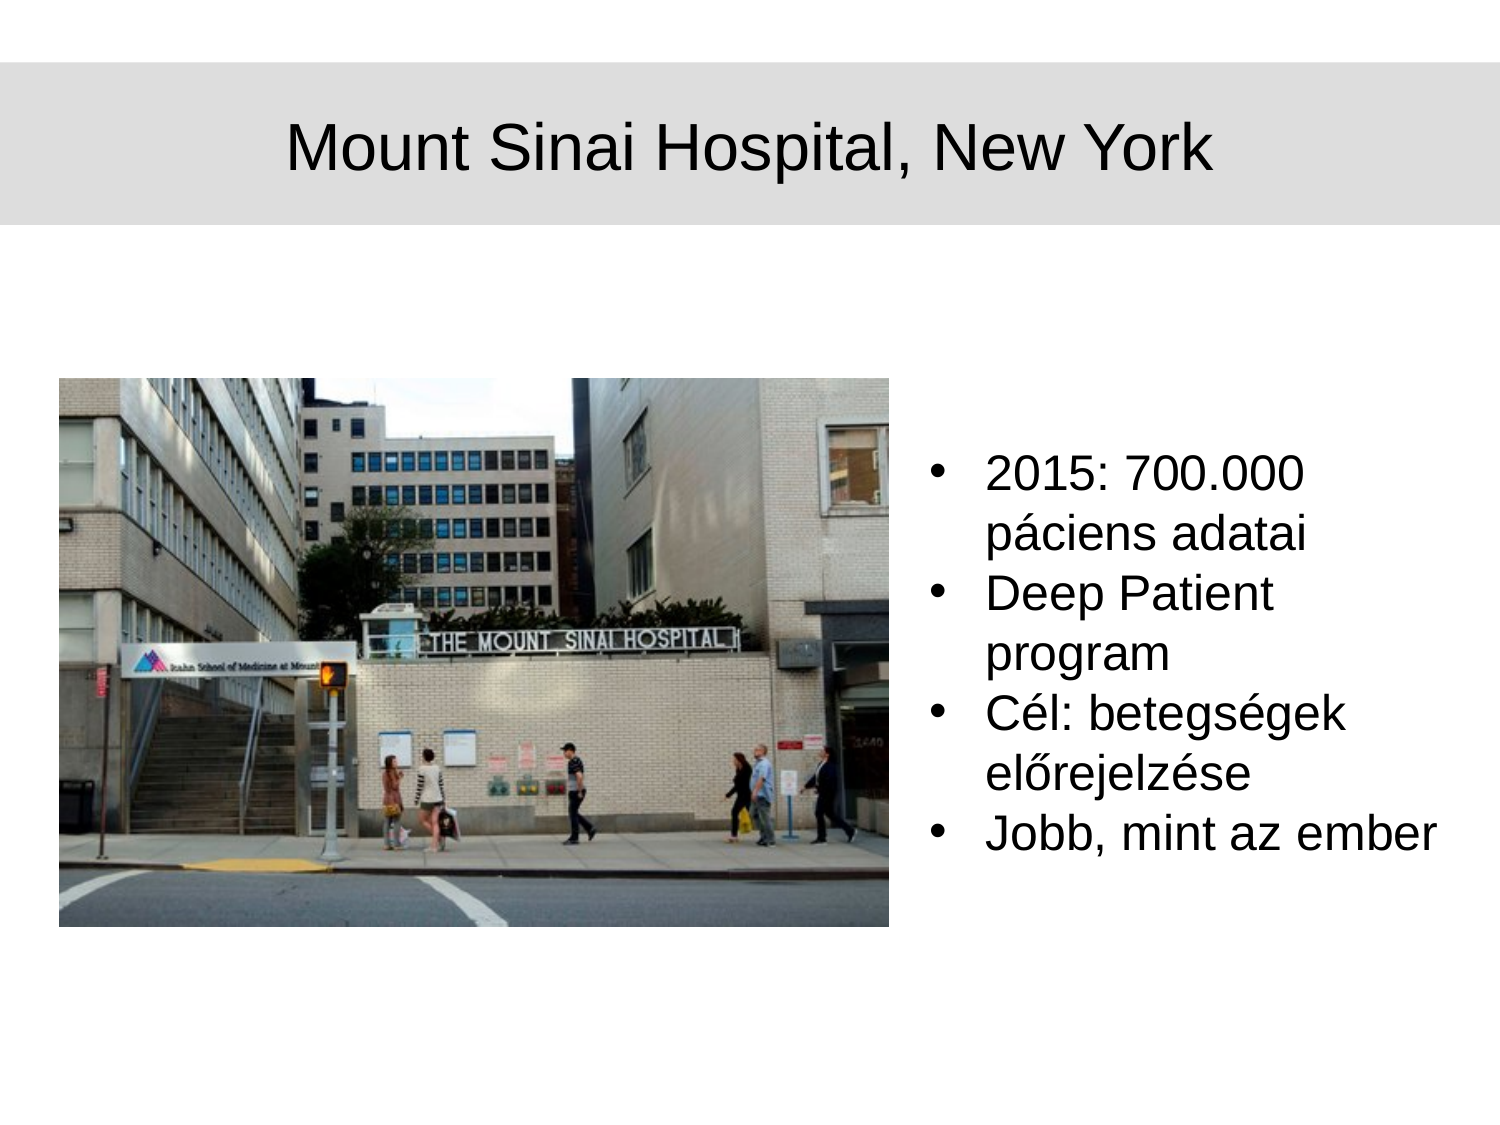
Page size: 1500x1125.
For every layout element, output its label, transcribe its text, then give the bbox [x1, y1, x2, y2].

text_box Mount Sinai Hospital, New York [0, 62, 1500, 225]
text_box 2015: 700.000 páciens adatai Deep Patient program Cél: betegségek előrejelzése Jobb, mint az ember [914, 432, 1460, 868]
picture [59, 377, 889, 927]
